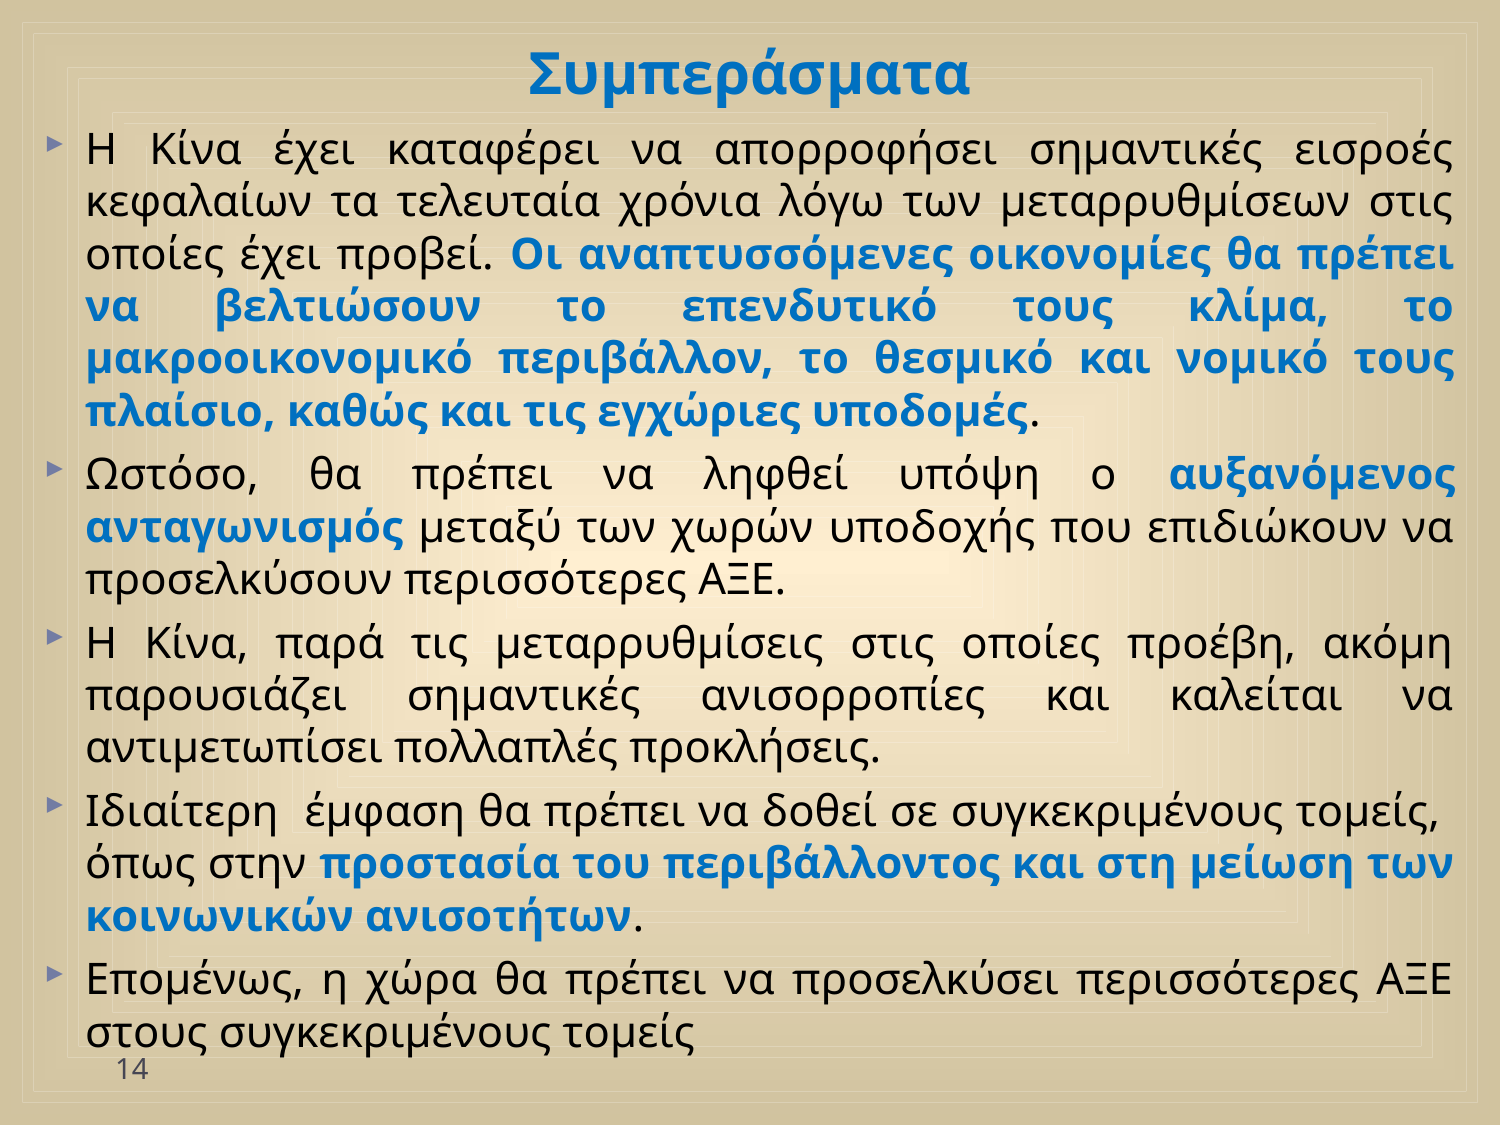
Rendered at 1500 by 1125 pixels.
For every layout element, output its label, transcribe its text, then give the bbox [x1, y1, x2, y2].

list Η Κίνα έχει καταφέρει να απορροφήσει σημαντικές εισροές κεφαλαίων τα τελευταία χρόνια λόγω των μεταρρυθμίσεων στις οποίες έχει προβεί. Οι αναπτυσσόμενες οικονομίες θα πρέπει να βελτιώσουν το επενδυτικό τους κλίμα, το μακροοικονομικό περιβάλλον, το θεσμικό και νομικό τους πλαίσιο, καθώς και τις εγχώριες υποδομές. Ωστόσο, θα πρέπει να ληφθεί υπόψη ο αυξανόμενος ανταγωνισμός μεταξύ των χωρών υποδοχής που επιδιώκουν να προσελκύσουν περισσότερες ΑΞΕ. Η Κίνα, παρά τις μεταρρυθμίσεις στις οποίες προέβη, ακόμη παρουσιάζει σημαντικές ανισορροπίες και καλείται να αντιμετωπίσει πολλαπλές προκλήσεις. Ιδιαίτερη έμφαση θα πρέπει να δοθεί σε συγκεκριμένους τομείς, όπως στην προστασία του περιβάλλοντος και στη μείωση των κοινωνικών ανισοτήτων. Επομένως, η χώρα θα πρέπει να προσελκύσει περισσότερες ΑΞΕ στους συγκεκριμένους τομείς [29, 113, 1471, 1071]
title Συμπεράσματα [75, 24, 1425, 113]
slide_number 14 [100, 1071, 426, 1103]
